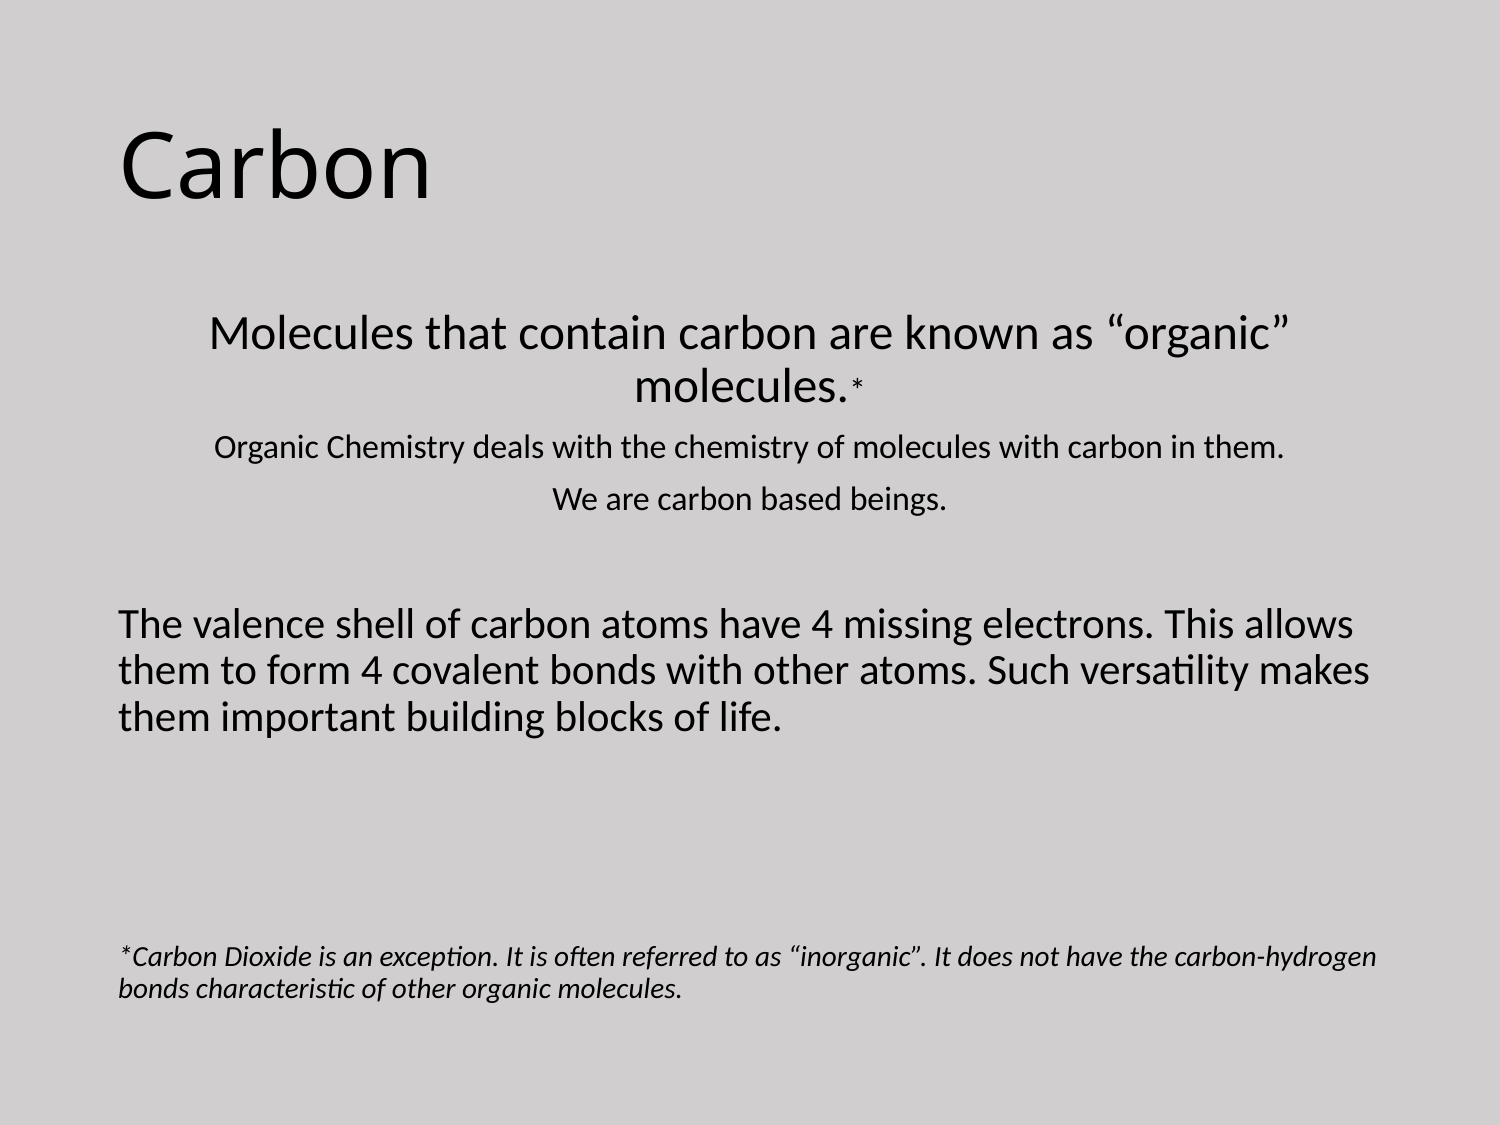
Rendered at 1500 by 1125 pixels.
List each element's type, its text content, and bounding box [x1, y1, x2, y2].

list Molecules that contain carbon are known as “organic” molecules.* Organic Chemistry deals with the chemistry of molecules with carbon in them. We are carbon based beings. The valence shell of carbon atoms have 4 missing electrons. This allows them to form 4 covalent bonds with other atoms. Such versatility makes them important building blocks of life. *Carbon Dioxide is an exception. It is often referred to as “inorganic”. It does not have the carbon-hydrogen bonds characteristic of other organic molecules. [103, 299, 1397, 1014]
title Carbon [103, 59, 1397, 278]
